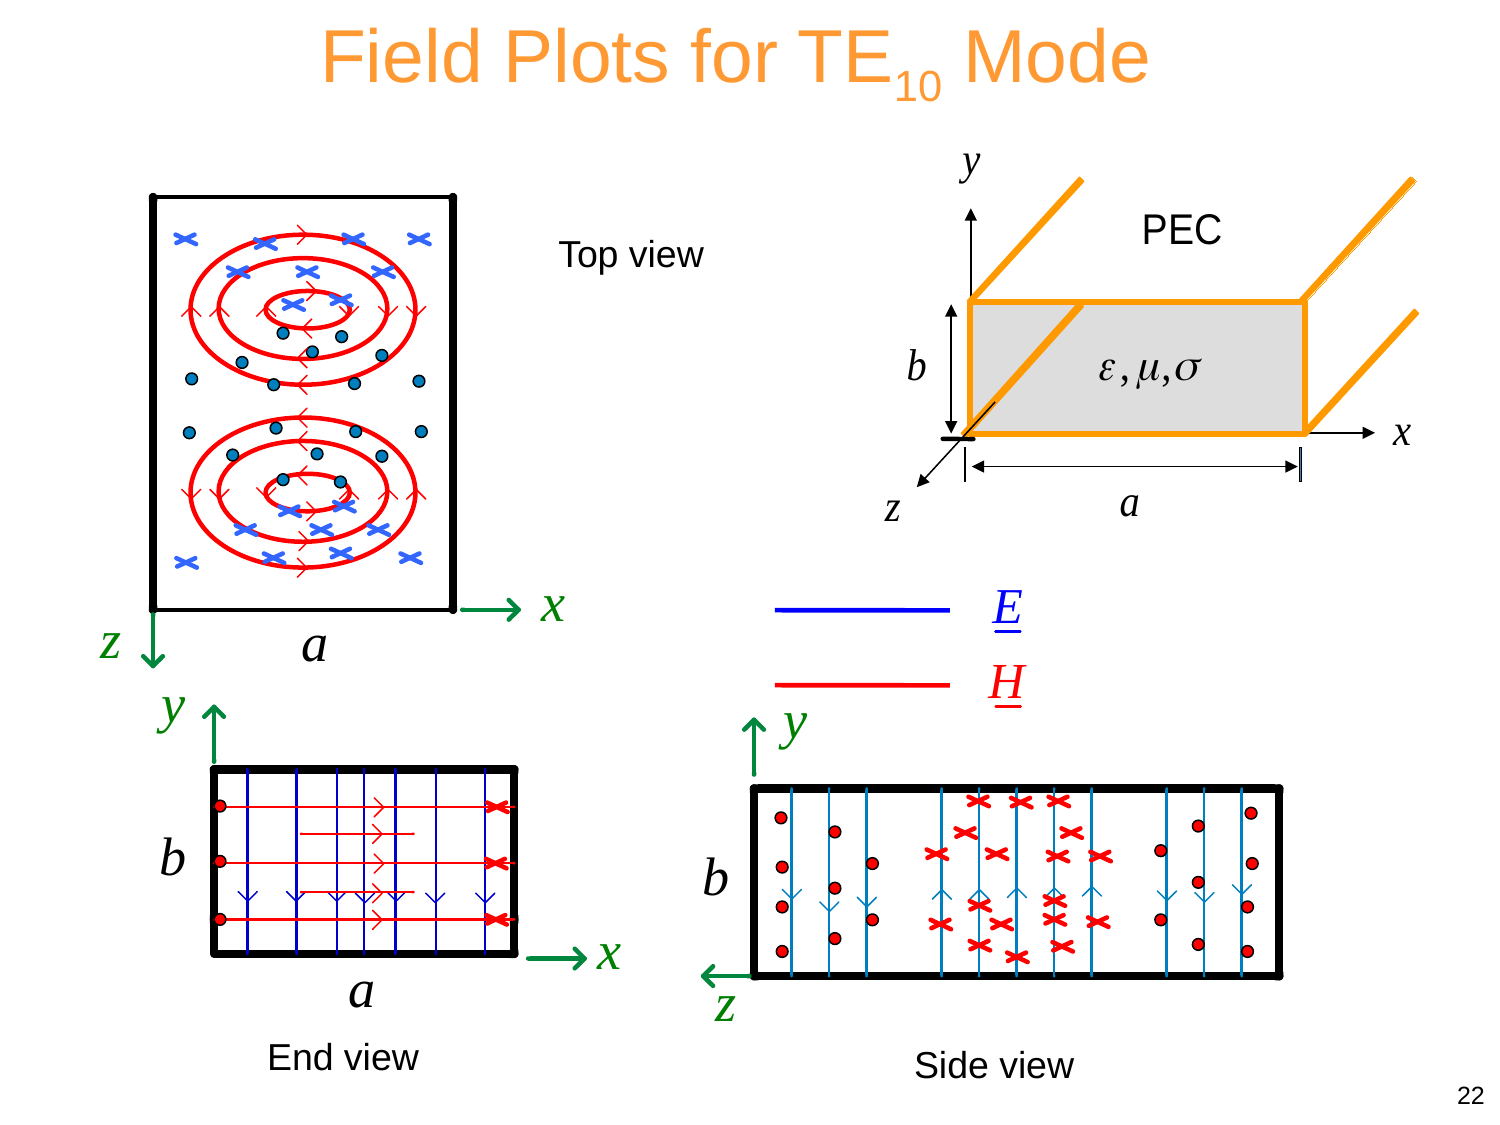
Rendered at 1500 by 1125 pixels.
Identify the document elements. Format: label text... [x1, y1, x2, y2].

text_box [816, 111, 1469, 536]
text_box Side view [899, 1046, 1090, 1094]
text_box Field Plots for TE10 Mode [305, 0, 1166, 118]
text_box Top view [581, 222, 738, 283]
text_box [983, 657, 1034, 701]
text_box End view [252, 1032, 434, 1085]
picture [686, 703, 1291, 1038]
picture [87, 185, 633, 1024]
slide_number 22 [1149, 1065, 1500, 1125]
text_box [987, 585, 1030, 639]
